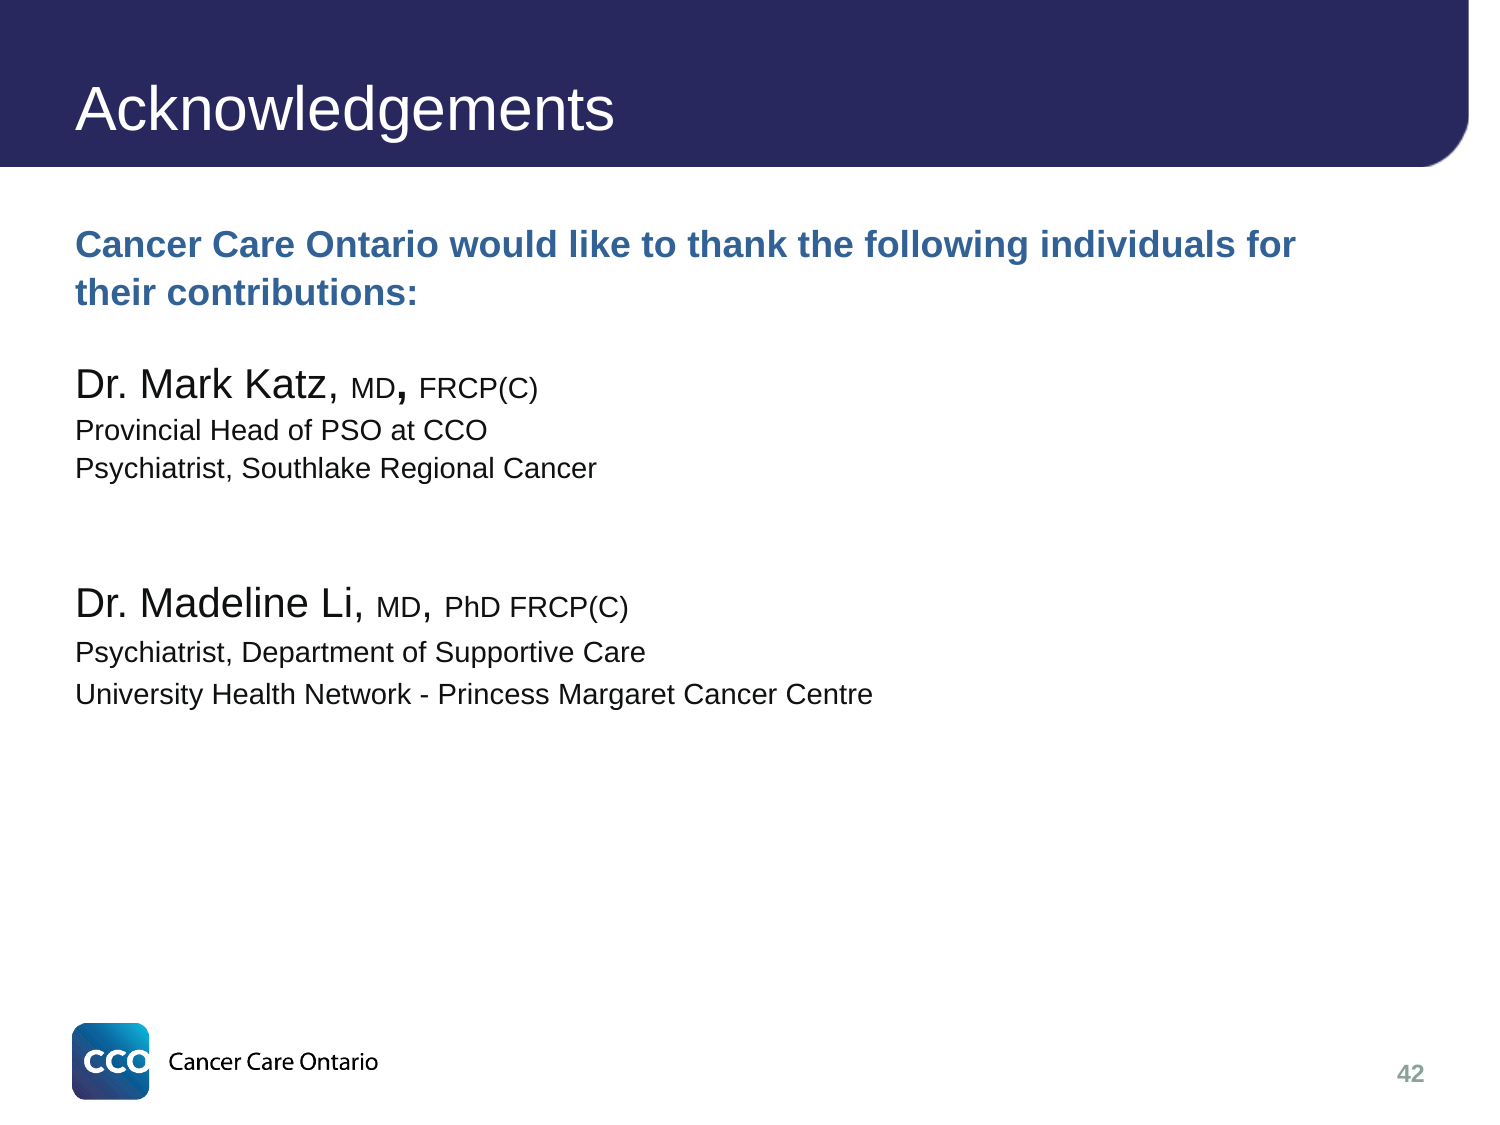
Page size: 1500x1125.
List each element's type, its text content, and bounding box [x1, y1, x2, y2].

list Dr. Mark Katz, MD, FRCP(C) Provincial Head of PSO at CCO Psychiatrist, Southlake Regional Cancer Dr. Madeline Li, MD, PhD FRCP(C) Psychiatrist, Department of Supportive Care University Health Network - Princess Margaret Cancer Centre [75, 352, 1244, 927]
subtitle Cancer Care Ontario would like to thank the following individuals for their contributions: [75, 216, 1325, 268]
title Acknowledgements [75, 45, 1425, 167]
picture [72, 1023, 378, 1100]
slide_number 42 [1074, 1042, 1425, 1103]
